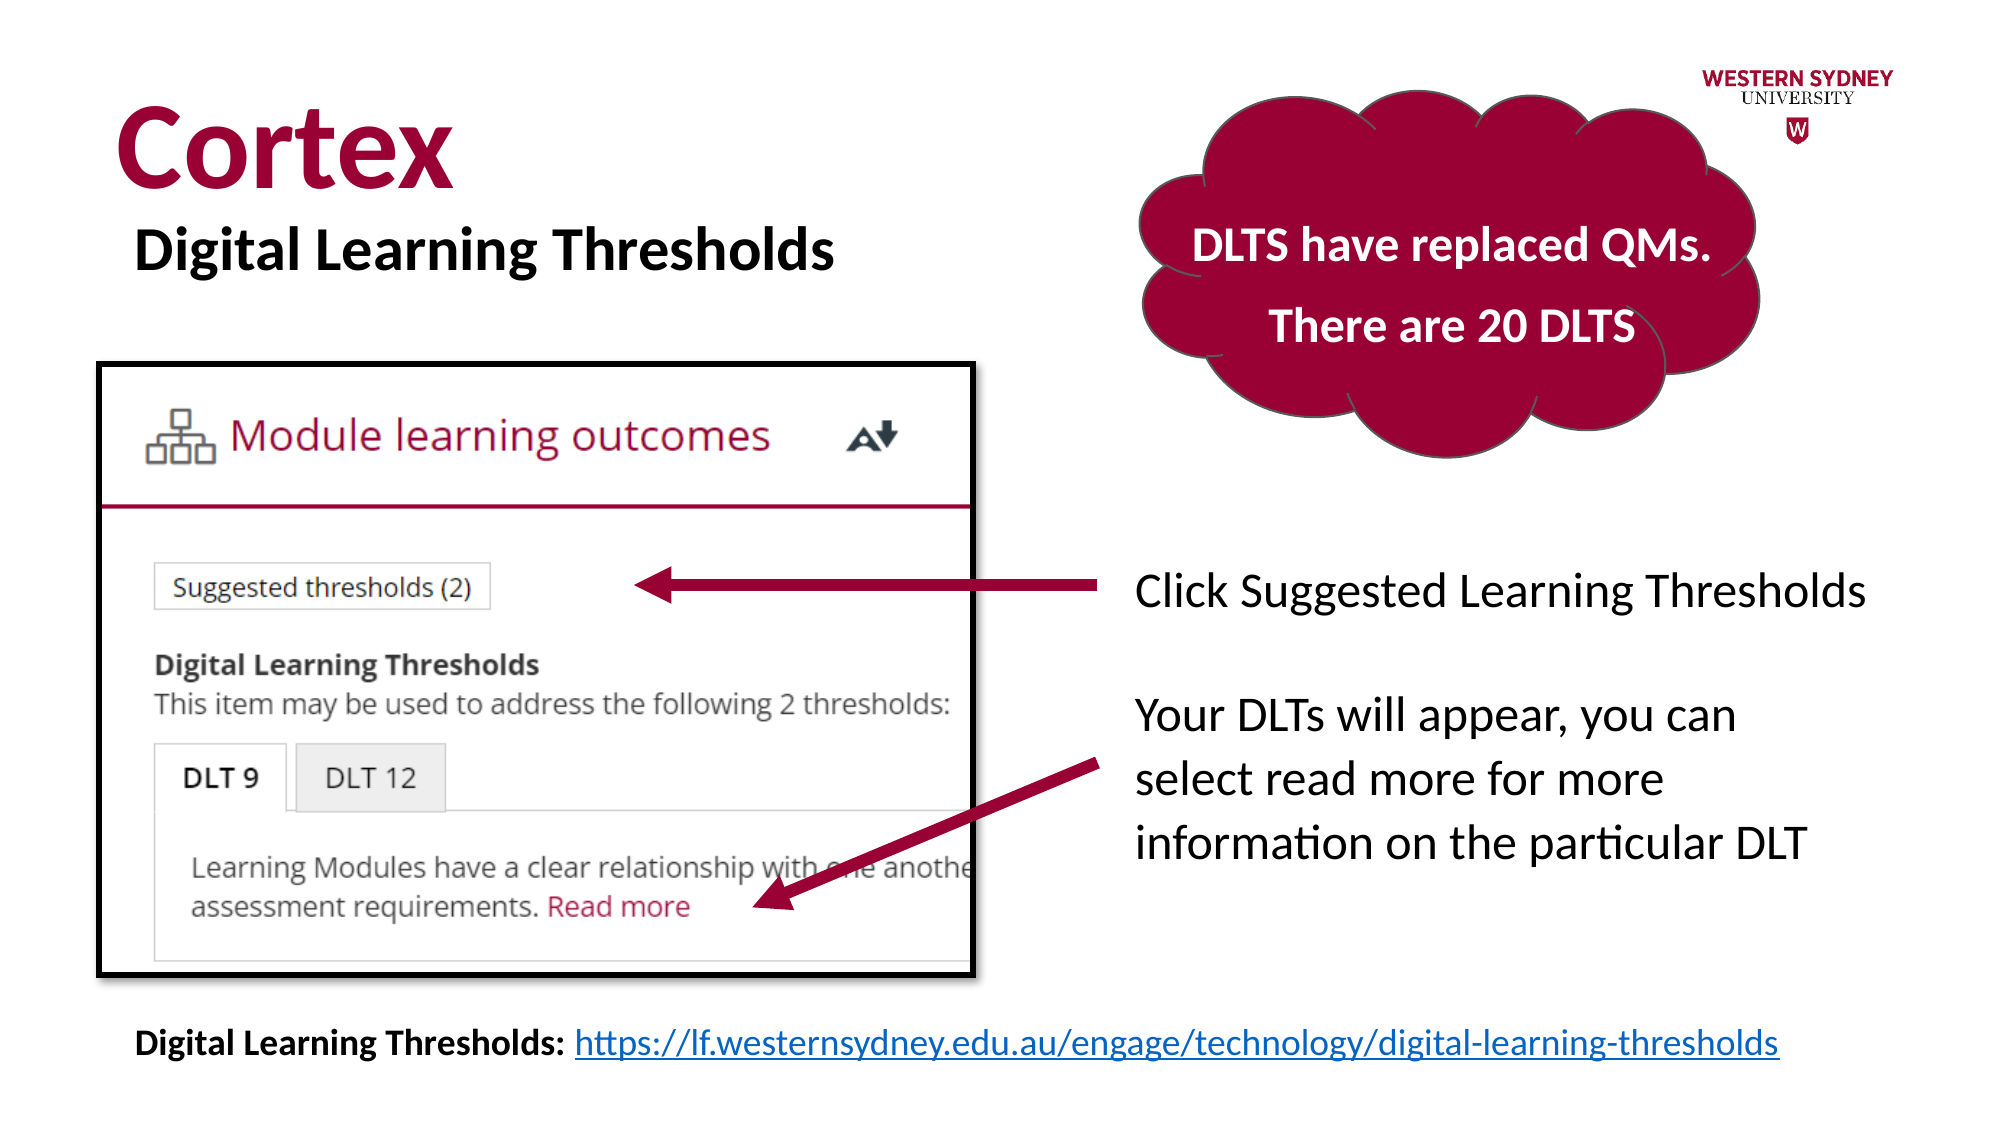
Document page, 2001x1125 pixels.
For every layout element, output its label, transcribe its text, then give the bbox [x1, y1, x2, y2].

text_box [1206, 360, 1724, 459]
text_box Digital Learning Thresholds: https://lf.westernsydney.edu.au/engage/technology/digital-learning-thresholds [120, 1010, 1828, 1116]
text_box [752, 762, 1098, 908]
text_box Your DLTs will appear, you can select read more for more information on the particular DLT [1120, 669, 1852, 878]
text_box DLTS have replaced QMs. There are 20 DLTS [1035, 200, 1870, 360]
picture [102, 367, 970, 972]
text_box Digital Learning Thresholds [120, 200, 1035, 291]
text_box Cortex [102, 56, 1538, 221]
picture [1697, 64, 1898, 150]
text_box Click Suggested Learning Thresholds [1120, 545, 1955, 625]
text_box [1145, 89, 1750, 200]
